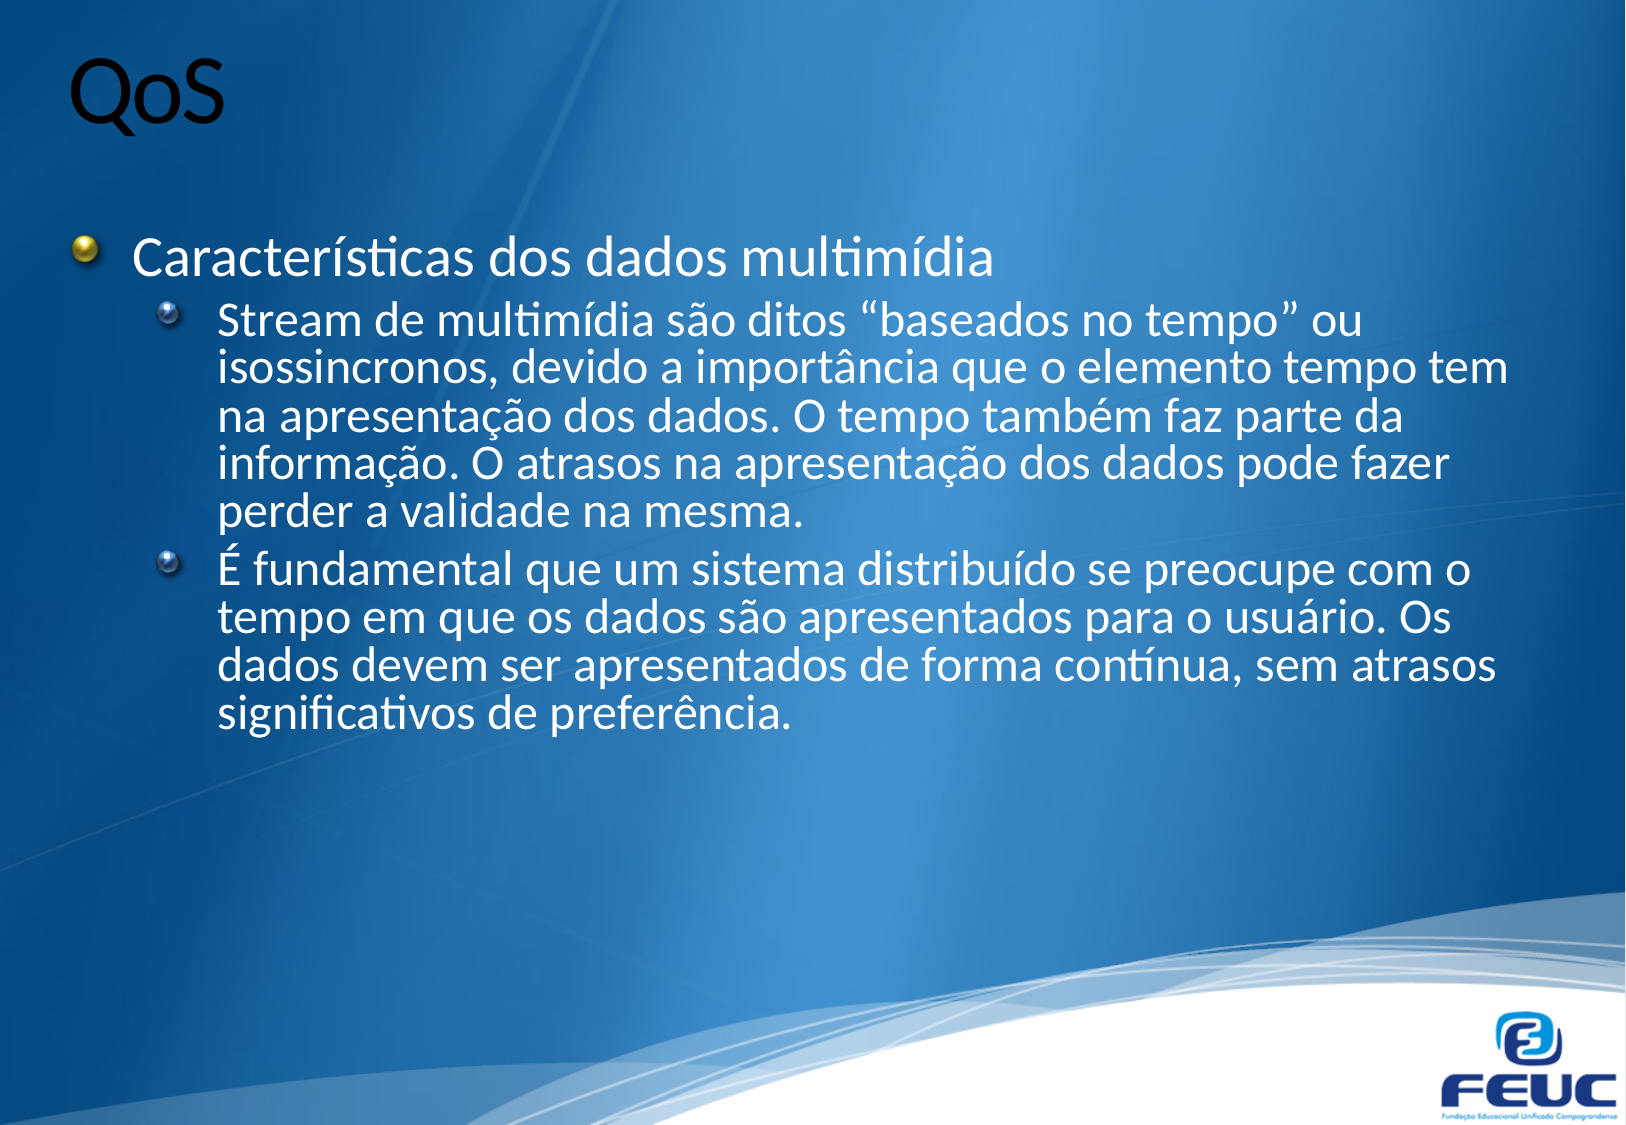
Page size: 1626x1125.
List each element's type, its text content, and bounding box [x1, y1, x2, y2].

picture [0, 0, 1626, 1125]
title QoS [67, 37, 1558, 147]
list Características dos dados multimídia Stream de multimídia são ditos “baseados no tempo” ou isossincronos, devido a importância que o elemento tempo tem na apresentação dos dados. O tempo também faz parte da informação. O atrasos na apresentação dos dados pode fazer perder a validade na mesma. É fundamental que um sistema distribuído se preocupe com o tempo em que os dados são apresentados para o usuário. Os dados devem ser apresentados de forma contínua, sem atrasos significativos de preferência. [67, 231, 1558, 749]
